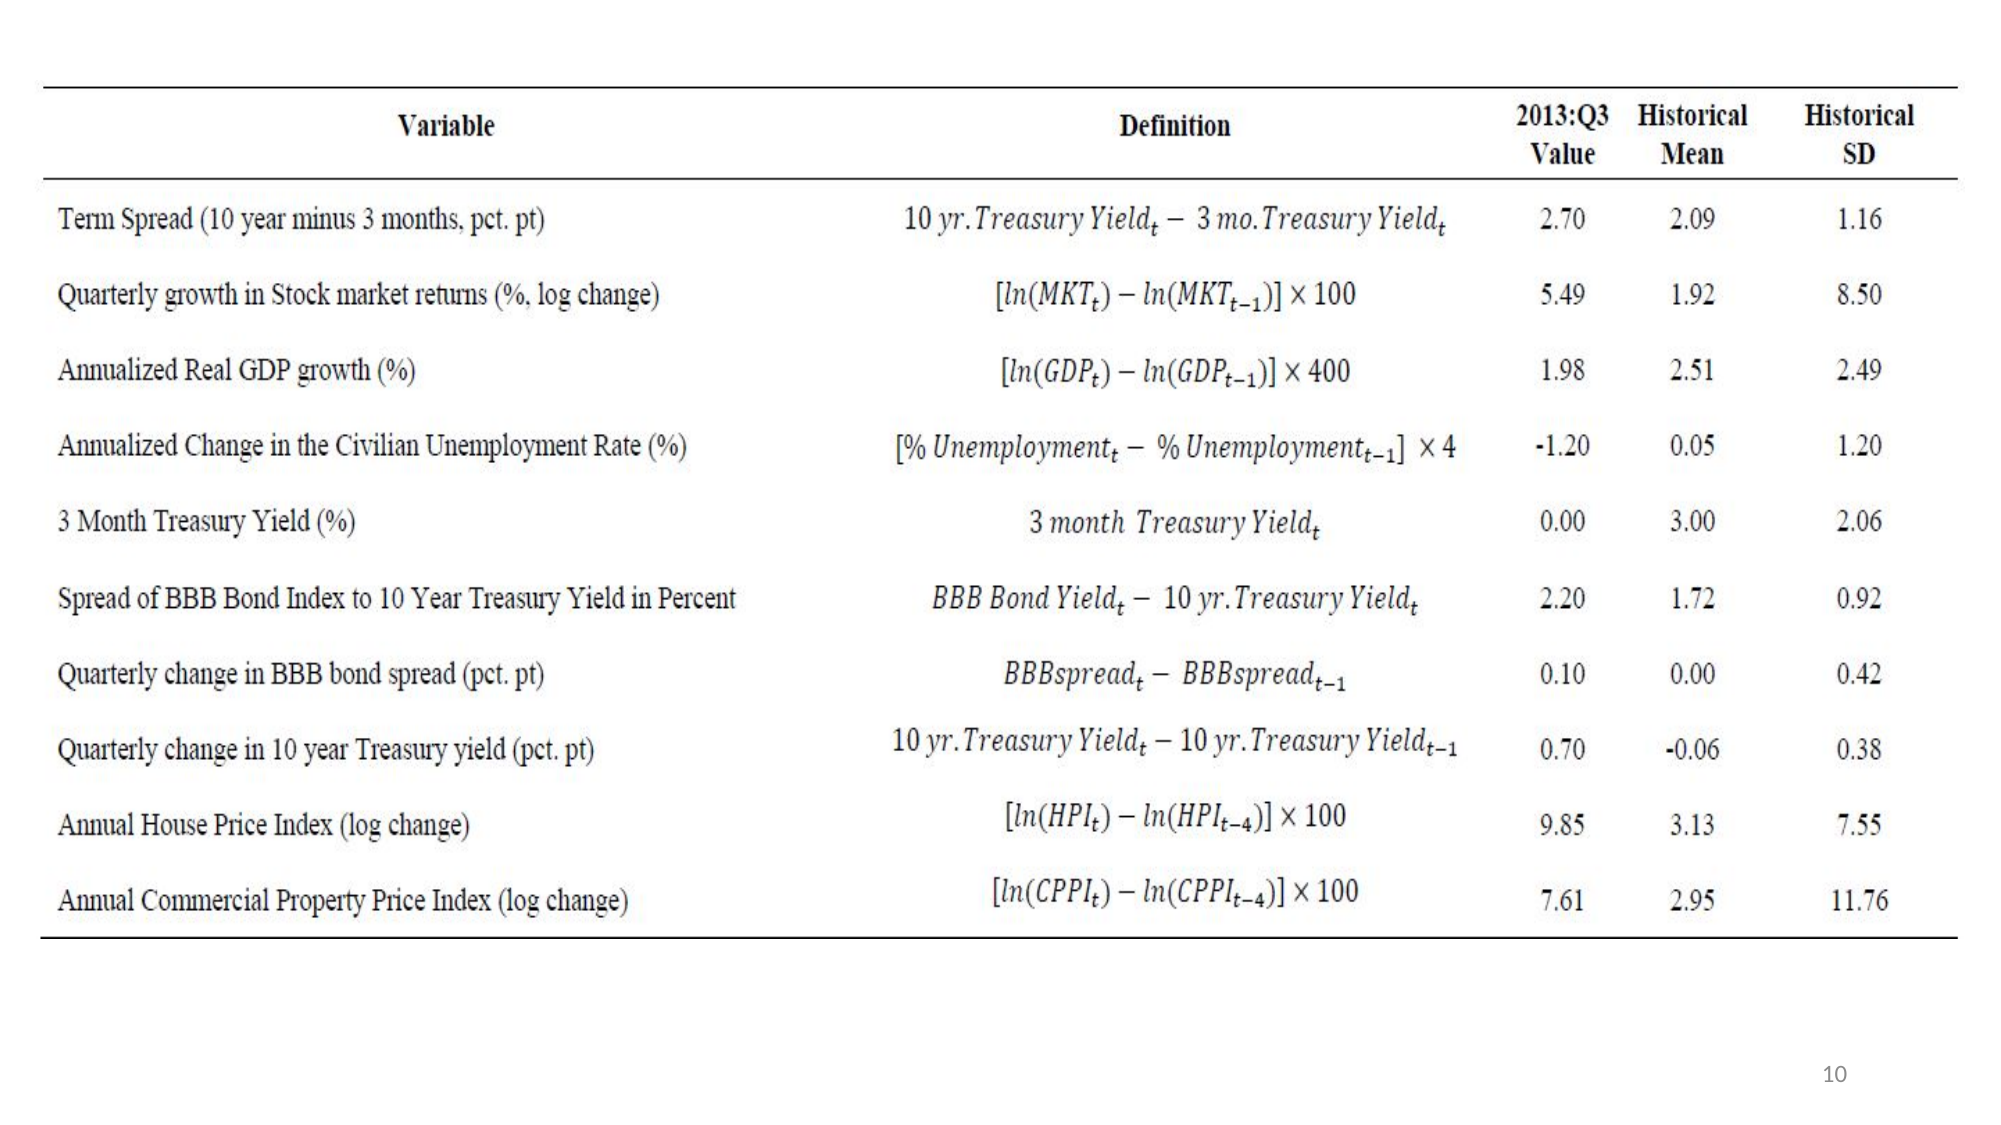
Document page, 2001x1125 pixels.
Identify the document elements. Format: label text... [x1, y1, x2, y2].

slide_number 10 [1412, 1042, 1863, 1103]
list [24, 80, 1965, 940]
